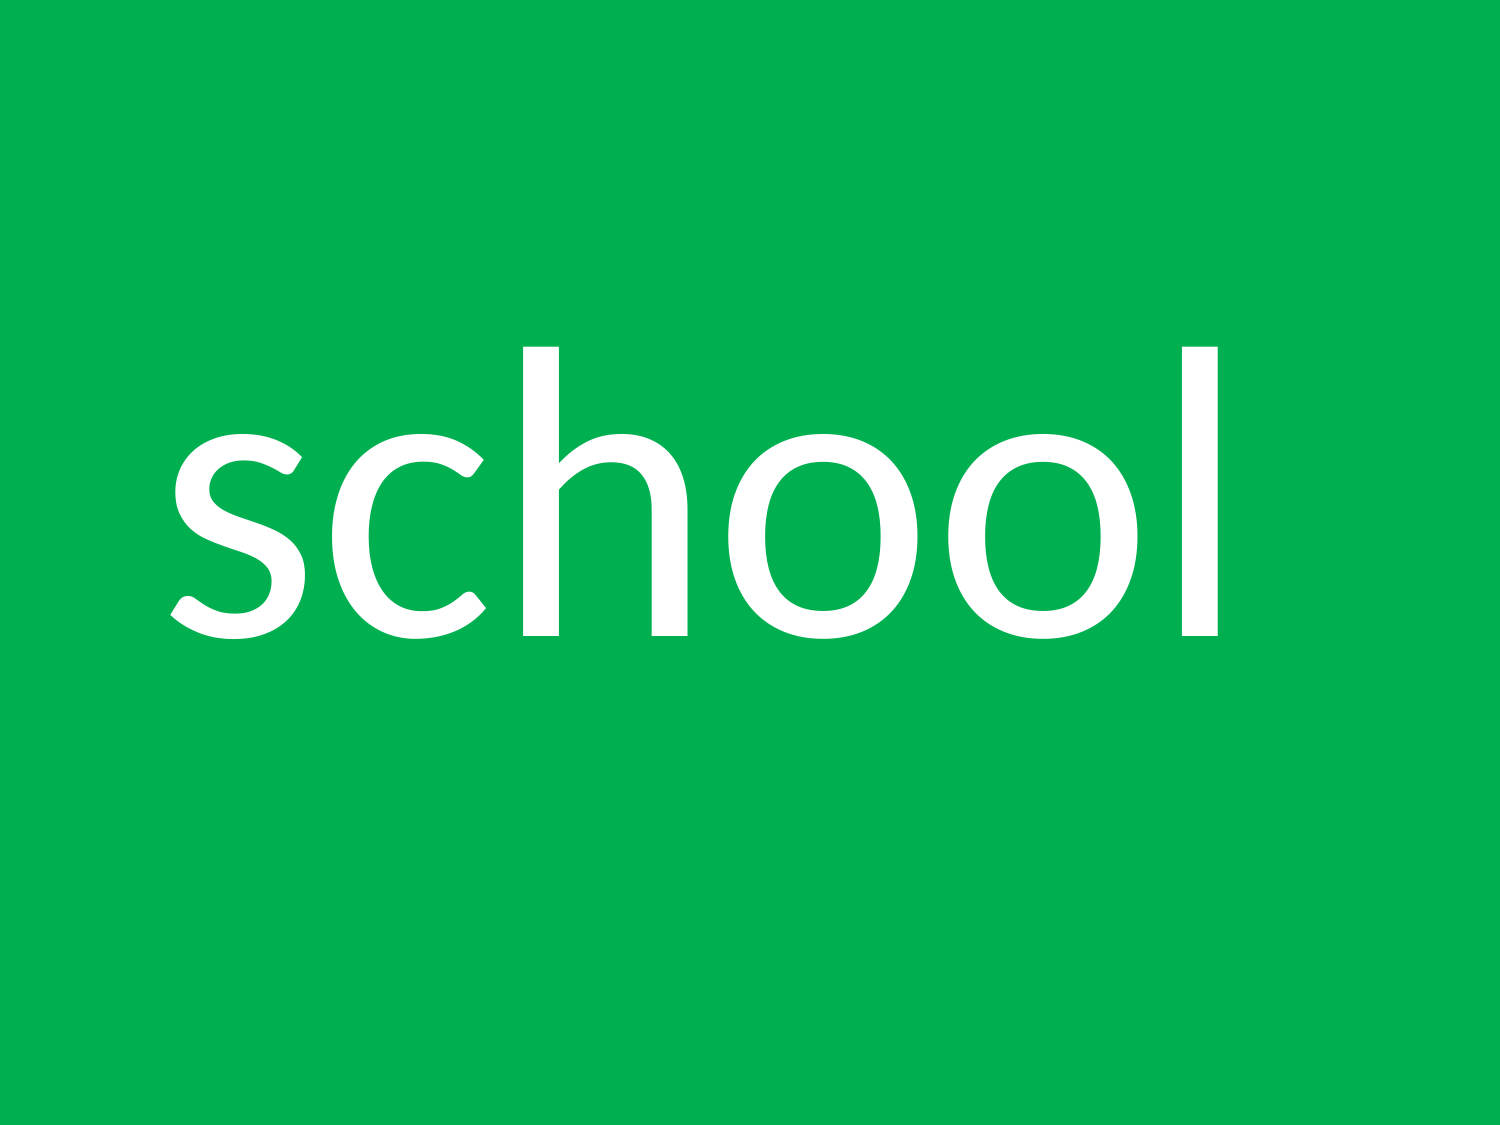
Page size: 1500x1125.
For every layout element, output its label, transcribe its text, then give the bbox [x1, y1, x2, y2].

title school [112, 349, 1388, 591]
